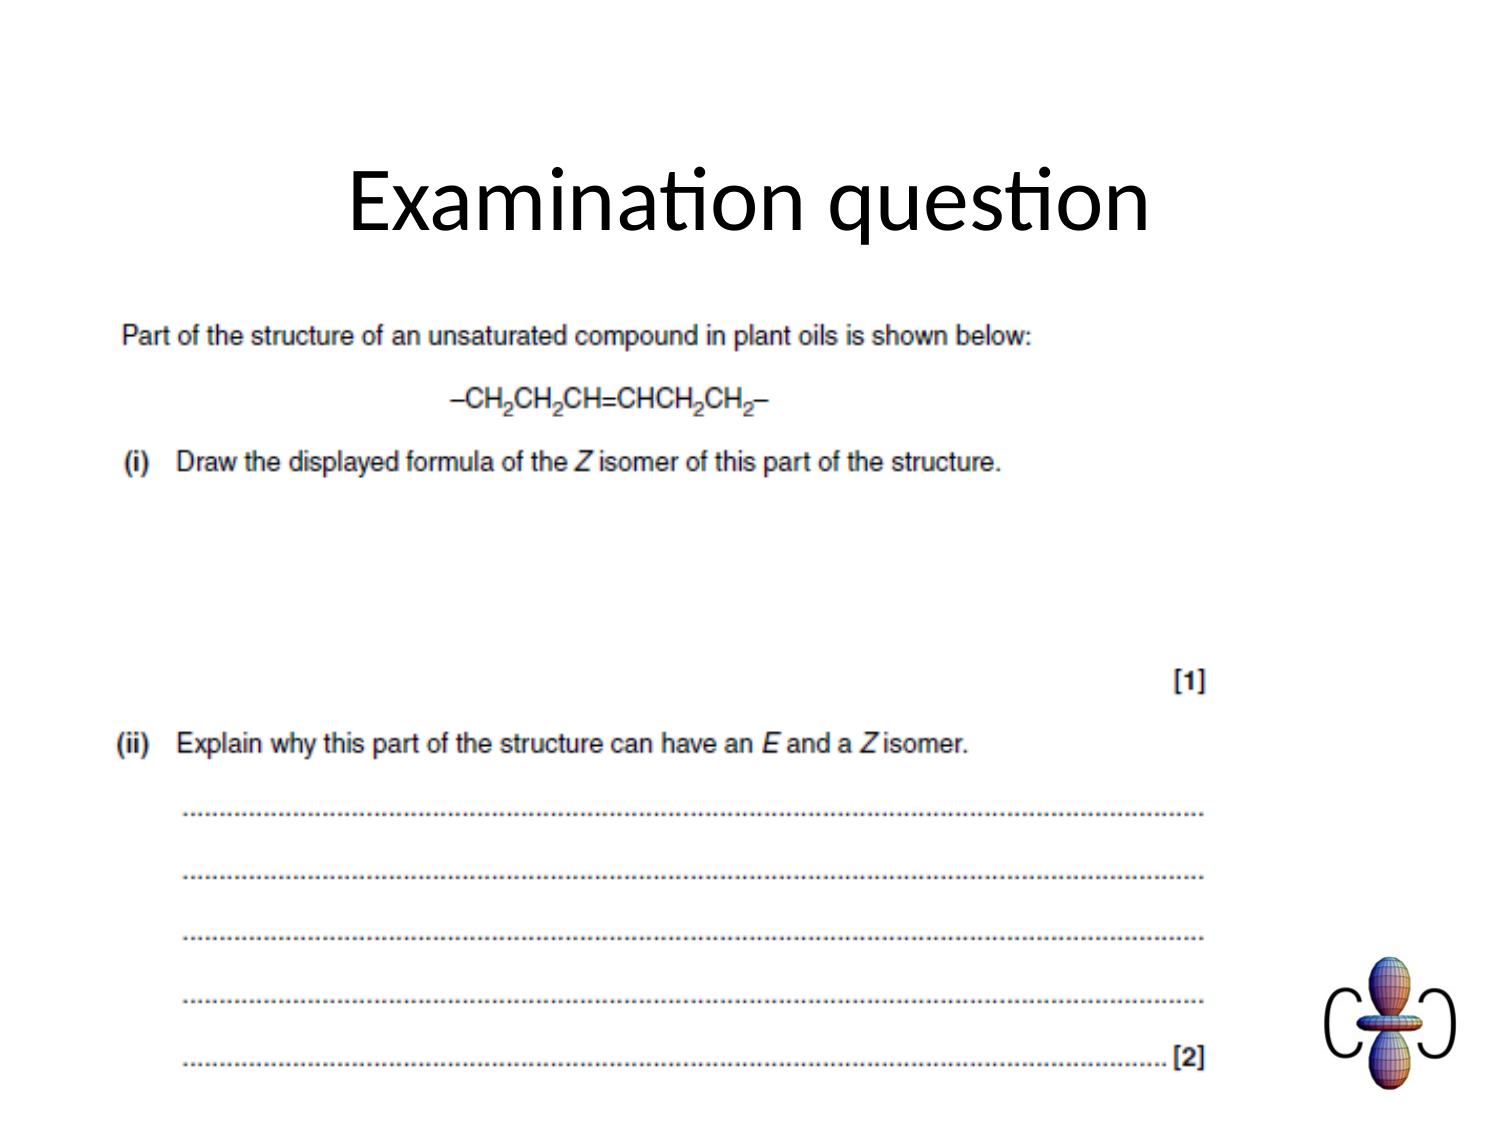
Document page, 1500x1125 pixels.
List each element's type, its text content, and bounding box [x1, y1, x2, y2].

picture [1279, 914, 1500, 1125]
title Examination question [112, 99, 1388, 288]
picture [111, 314, 1223, 1096]
